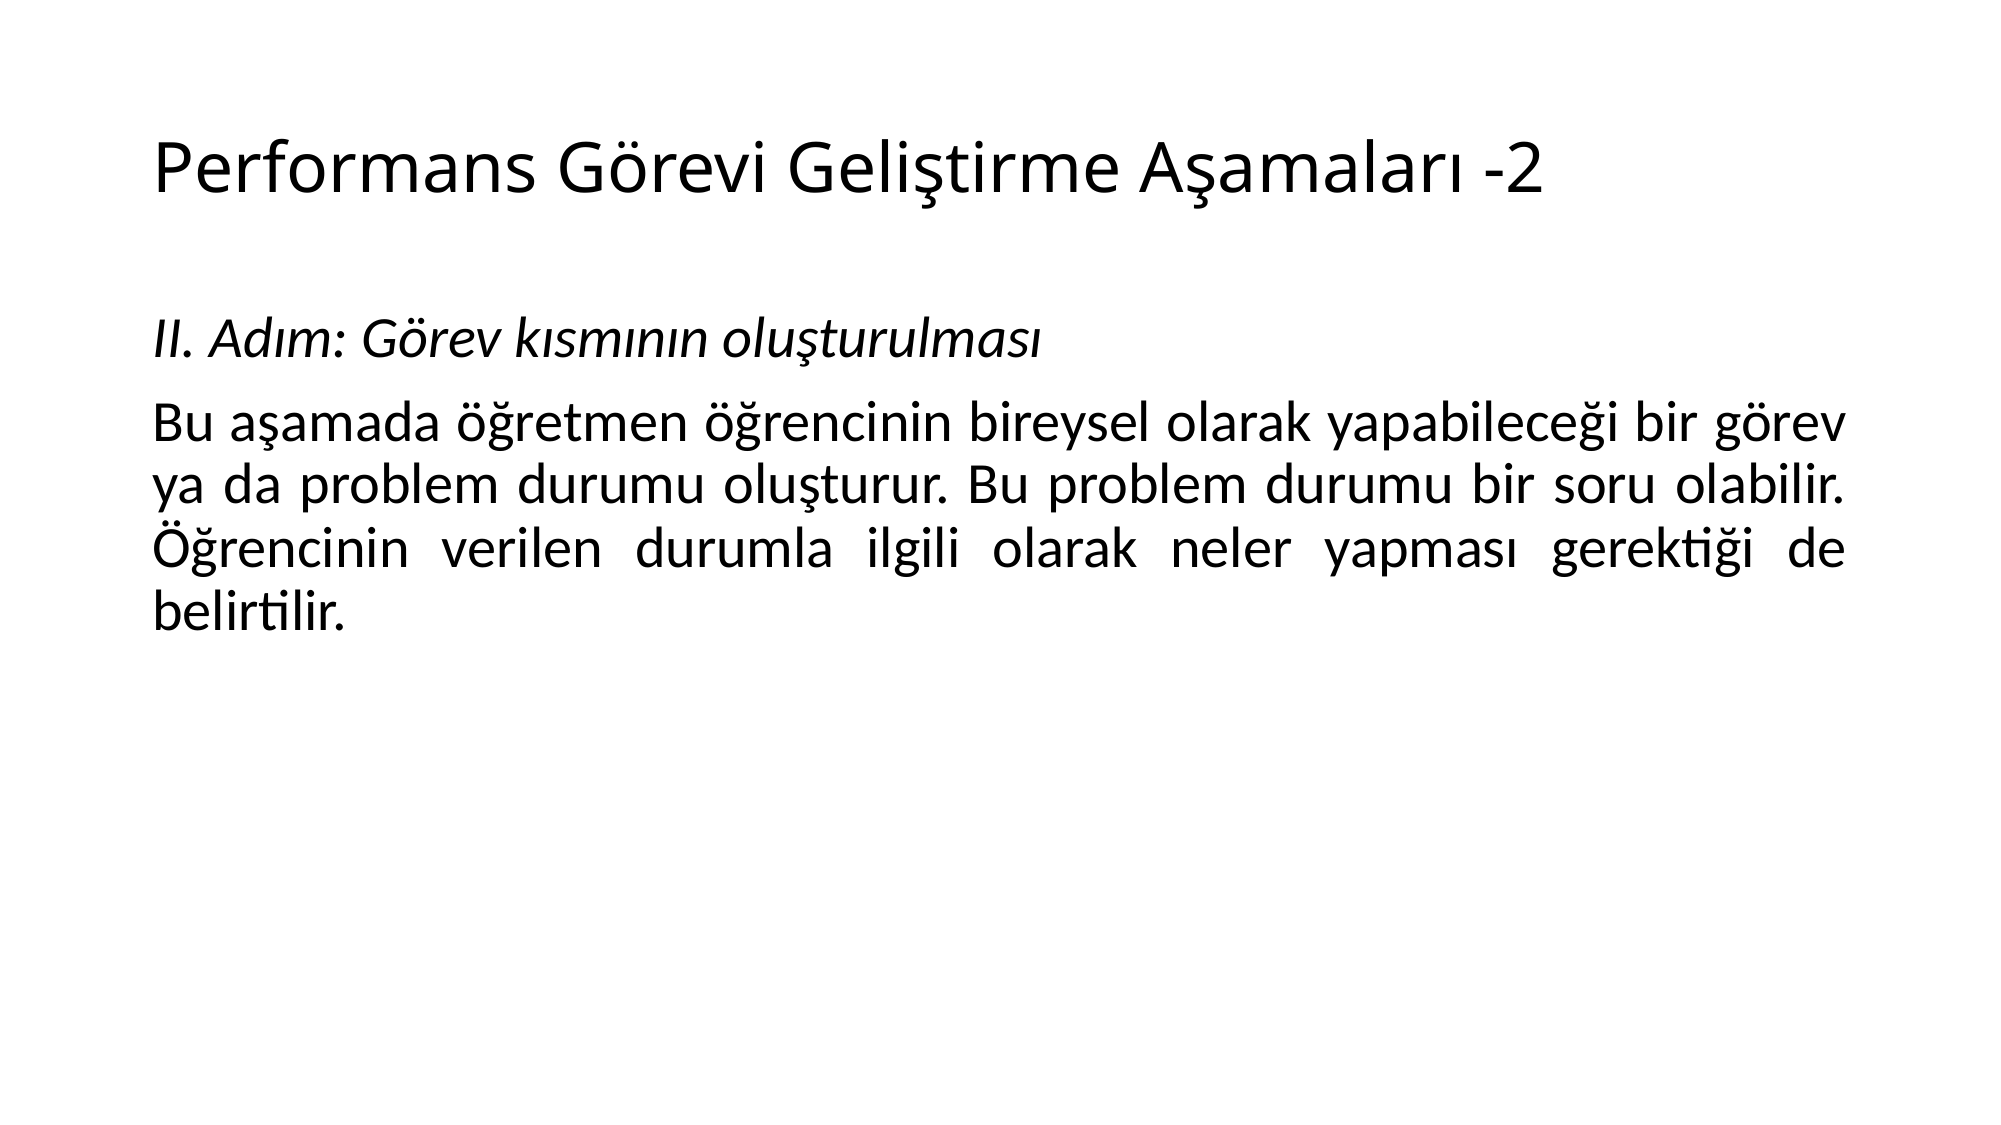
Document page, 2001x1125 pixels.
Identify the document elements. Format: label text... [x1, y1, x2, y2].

title Performans Görevi Geliştirme Aşamaları -2 [137, 123, 1863, 299]
list II. Adım: Görev kısmının oluşturulması Bu aşamada öğretmen öğrencinin bireysel olarak yapabileceği bir görev ya da problem durumu oluşturur. Bu problem durumu bir soru olabilir. Öğrencinin verilen durumla ilgili olarak neler yapması gerektiği de belirtilir. [137, 299, 1863, 1014]
